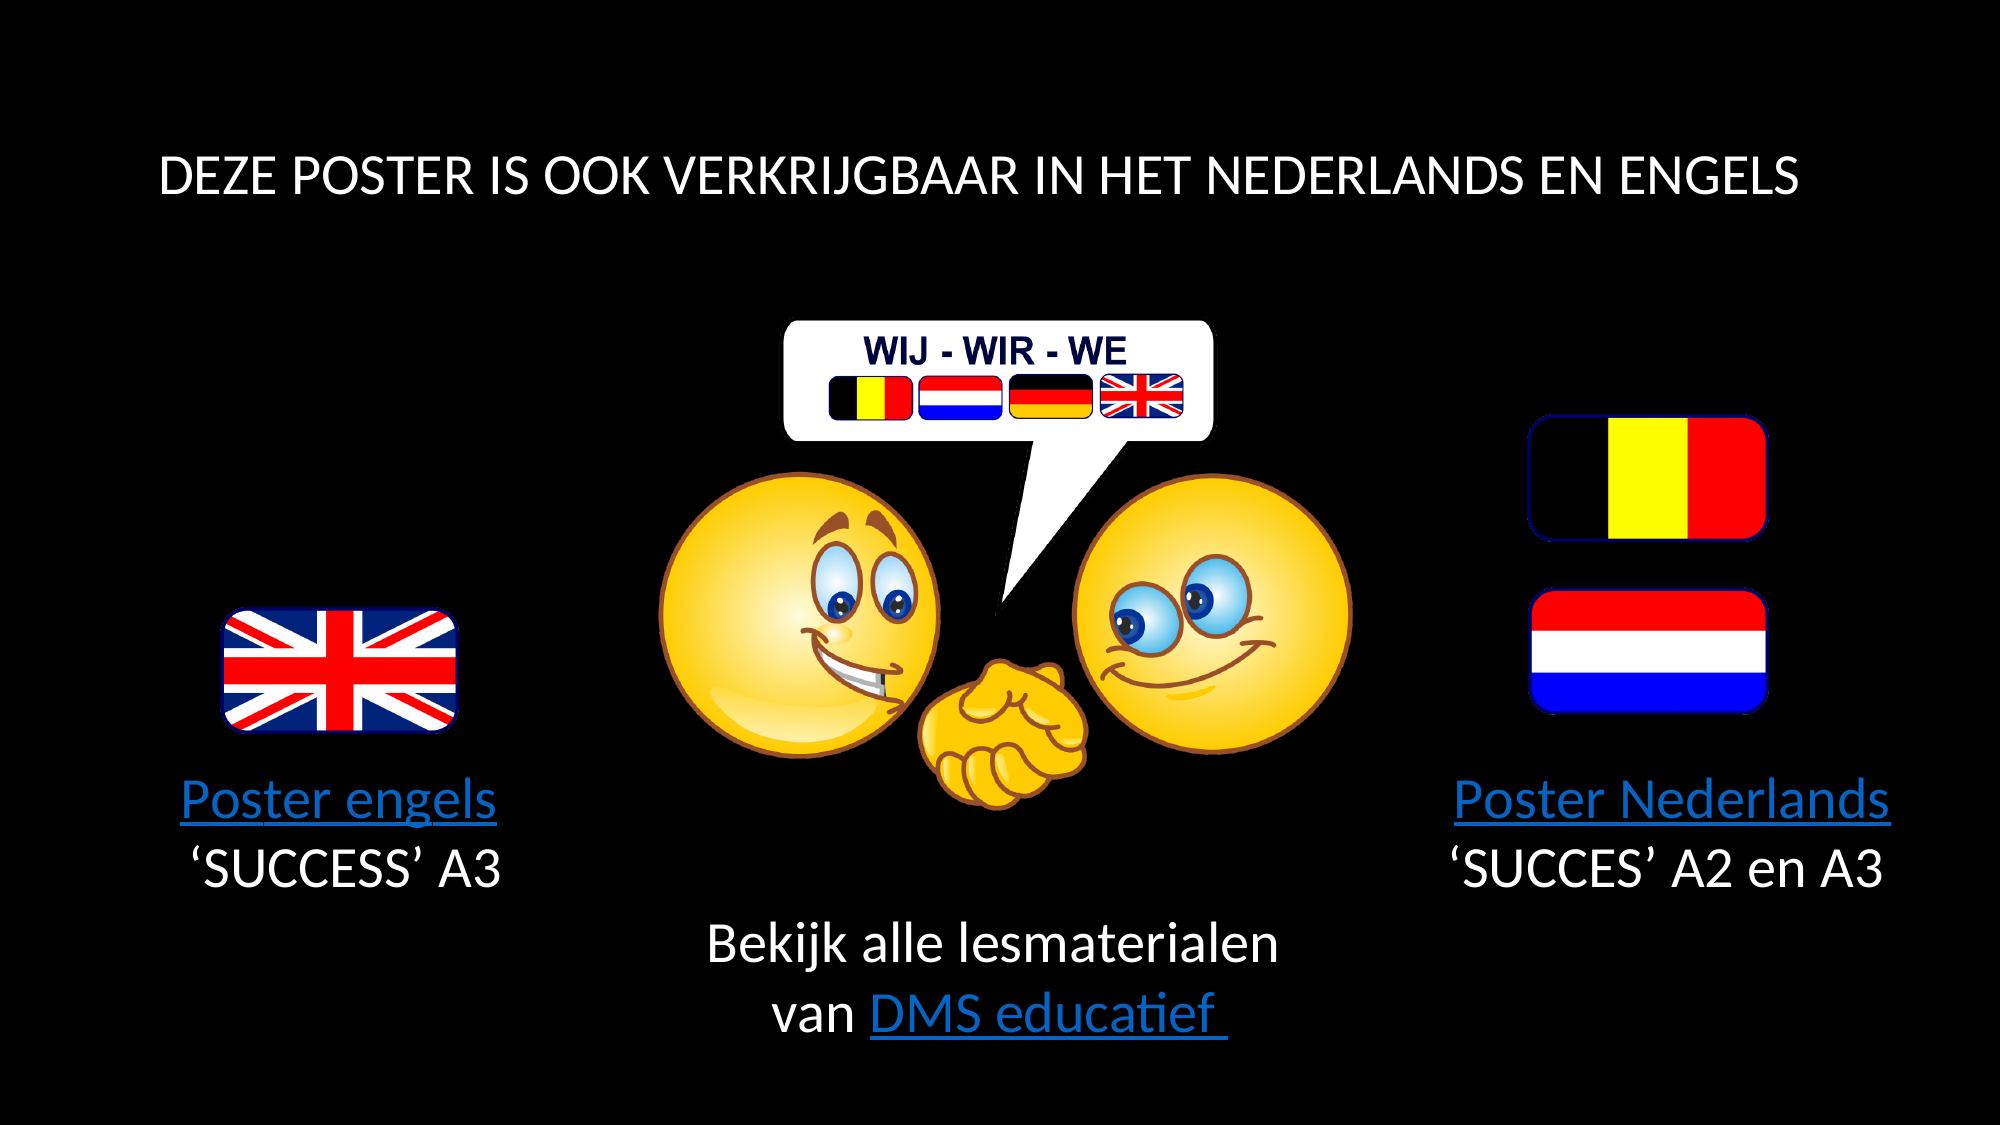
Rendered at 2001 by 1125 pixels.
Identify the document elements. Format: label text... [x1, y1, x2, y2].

picture [220, 607, 459, 734]
picture [658, 316, 1353, 811]
text_box Bekijk alle lesmaterialen van DMS educatief [443, 896, 1557, 1052]
picture [1527, 414, 1769, 543]
text_box Poster engels ‘SUCCESS’ A3 [0, 752, 895, 907]
text_box Poster Nederlands ‘SUCCES’ A2 en A3 [1115, 752, 2000, 907]
text_box DEZE POSTER IS OOK VERKRIJGBAAR IN HET NEDERLANDS EN ENGELS [38, 129, 1921, 214]
picture [1528, 586, 1769, 715]
